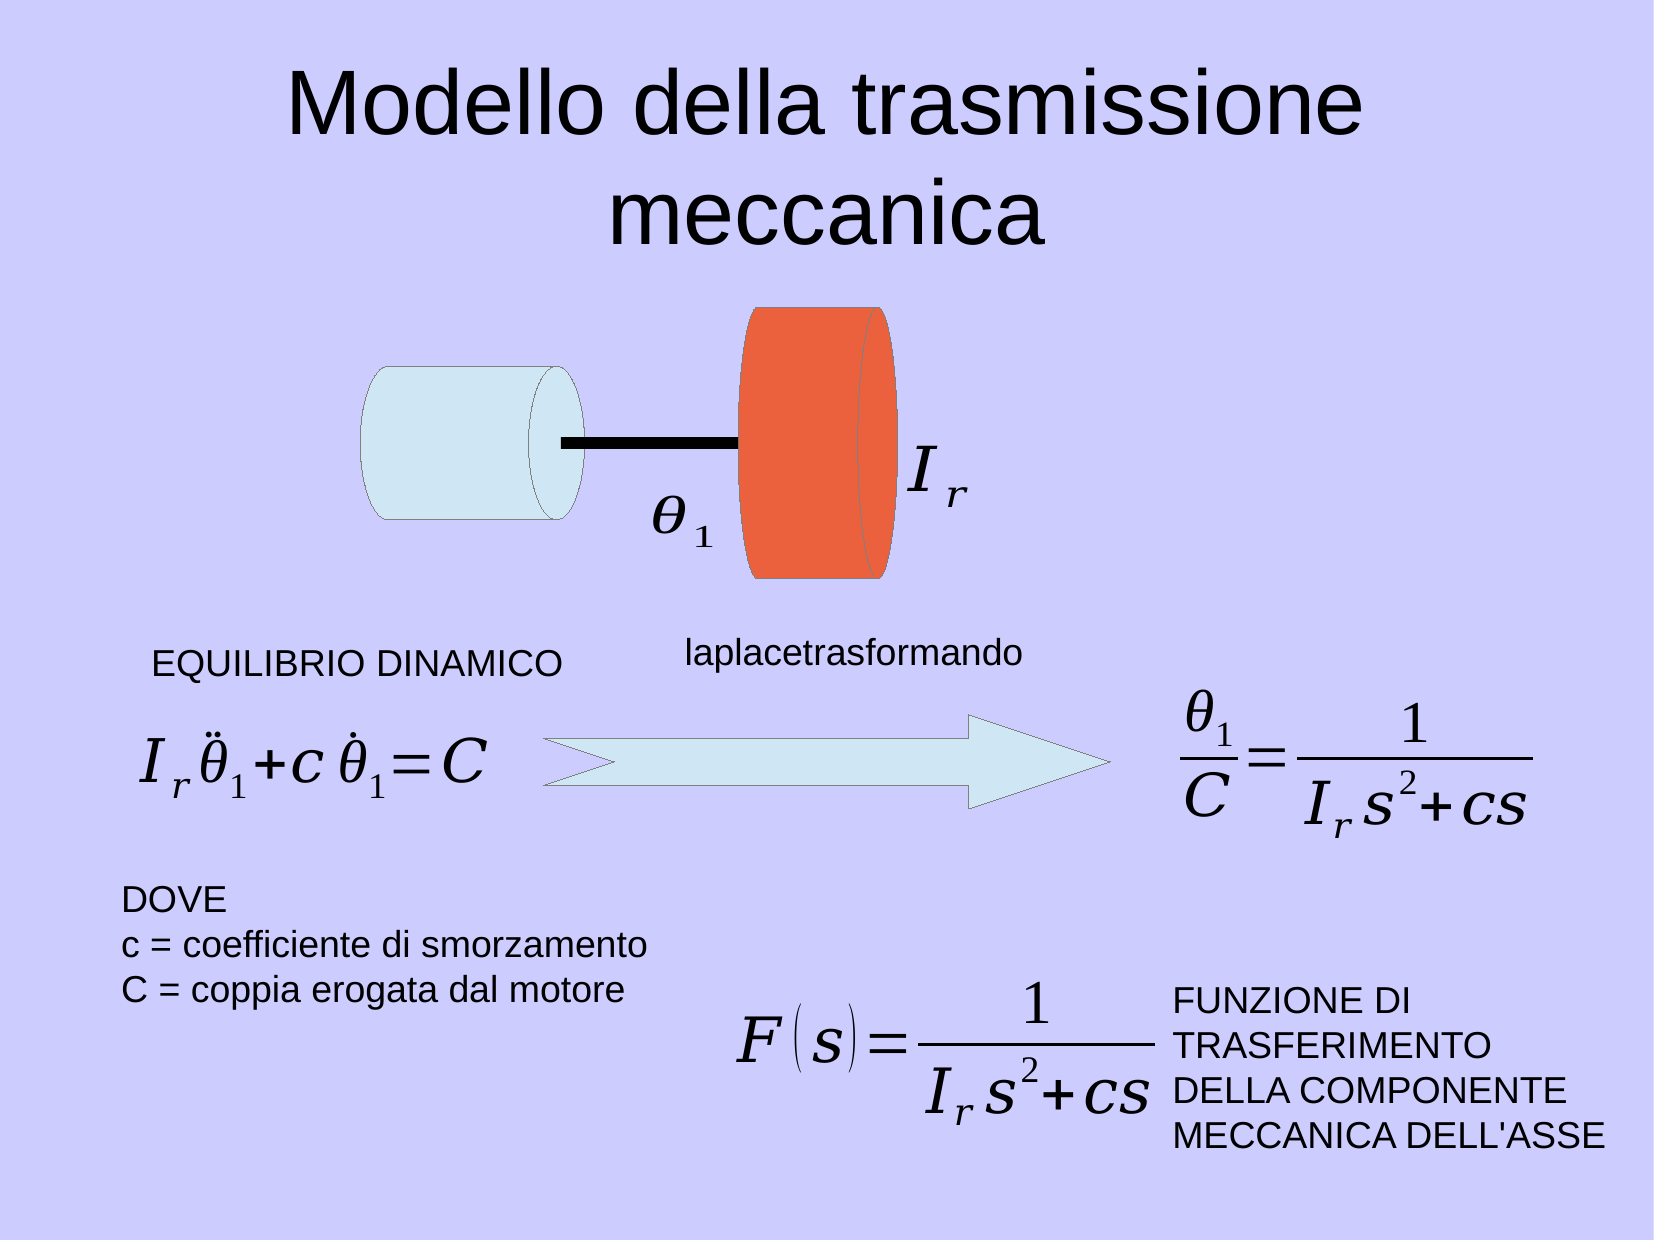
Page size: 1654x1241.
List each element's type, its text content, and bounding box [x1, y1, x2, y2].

text_box laplacetrasformando [669, 620, 1111, 677]
text_box [360, 366, 585, 520]
text_box EQUILIBRIO DINAMICO [136, 631, 579, 692]
text_box FUNZIONE DI TRASFERIMENTO DELLA COMPONENTE MECCANICA DELL'ASSE [1157, 968, 1622, 1164]
text_box [738, 307, 898, 579]
title Modello della trasmissione meccanica [82, 49, 1571, 257]
text_box DOVE c = coefficiente di smorzamento C = coppia erogata dal motore [106, 868, 663, 1018]
text_box [543, 714, 1111, 809]
